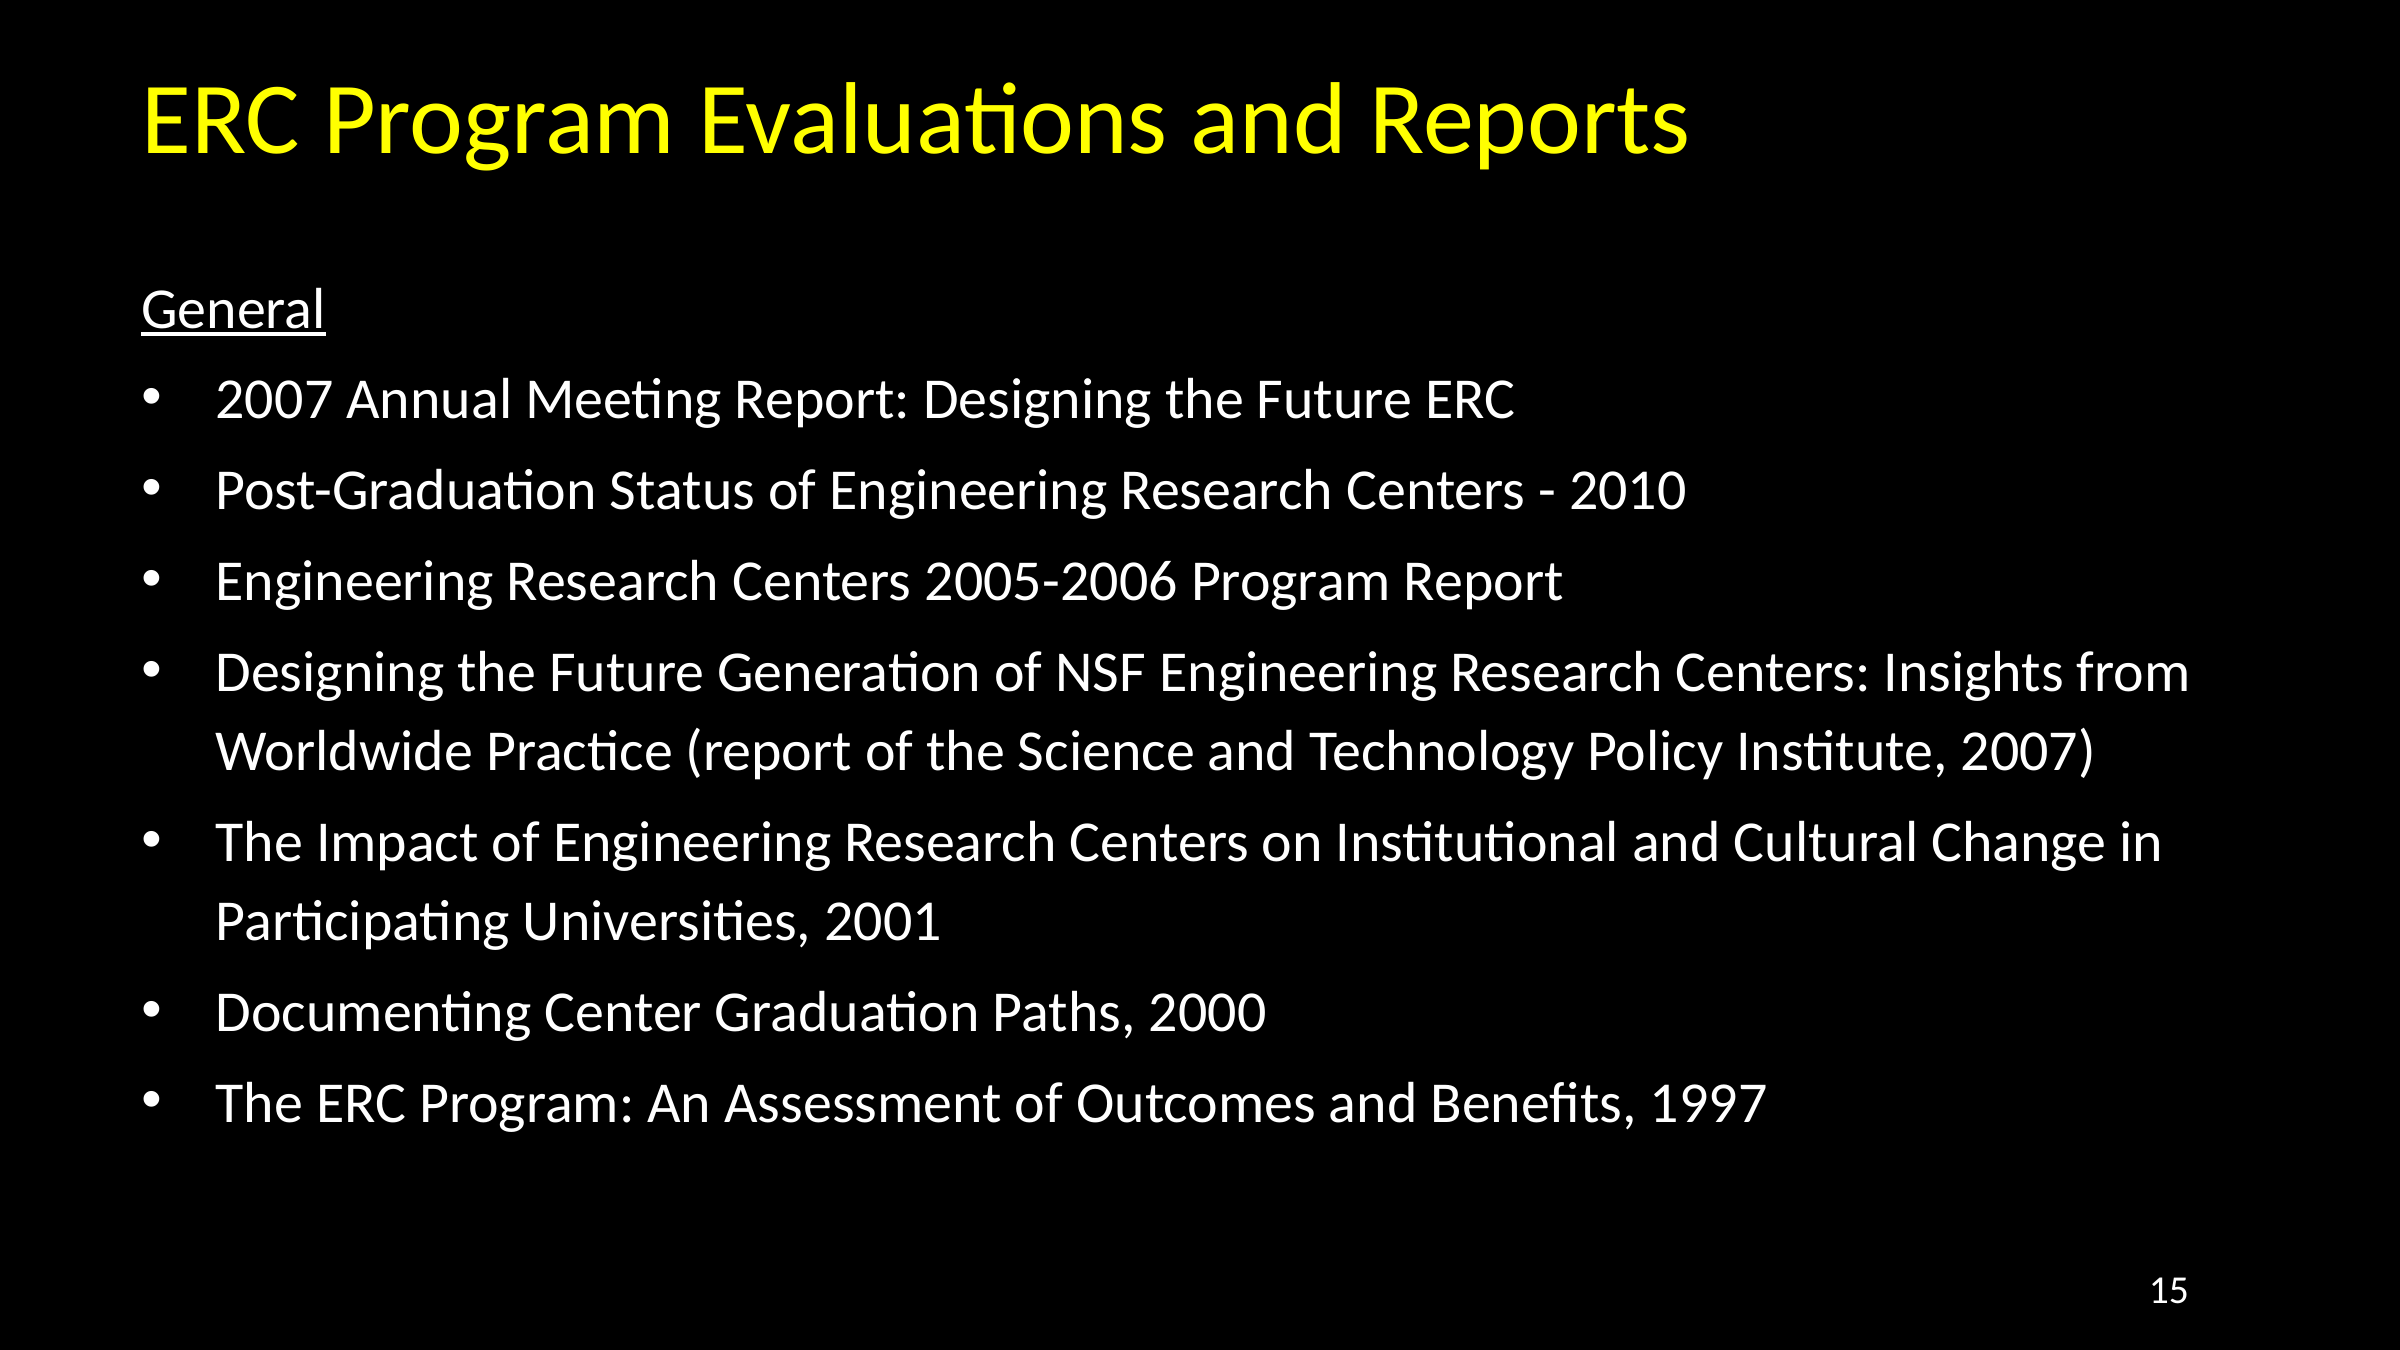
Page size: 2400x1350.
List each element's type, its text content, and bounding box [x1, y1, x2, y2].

title ERC Program Evaluations and Reports [120, 0, 2280, 225]
slide_number 15 [2100, 1251, 2238, 1324]
list General 2007 Annual Meeting Report: Designing the Future ERC Post-Graduation Status of Engineering Research Centers - 2010 Engineering Research Centers 2005-2006 Program Report Designing the Future Generation of NSF Engineering Research Centers: Insights from Worldwide Practice (report of the Science and Technology Policy Institute, 2007) The Impact of Engineering Research Centers on Institutional and Cultural Change in Participating Universities, 2001 Documenting Center Graduation Paths, 2000 The ERC Program: An Assessment of Outcomes and Benefits, 1997 [120, 249, 2280, 1206]
